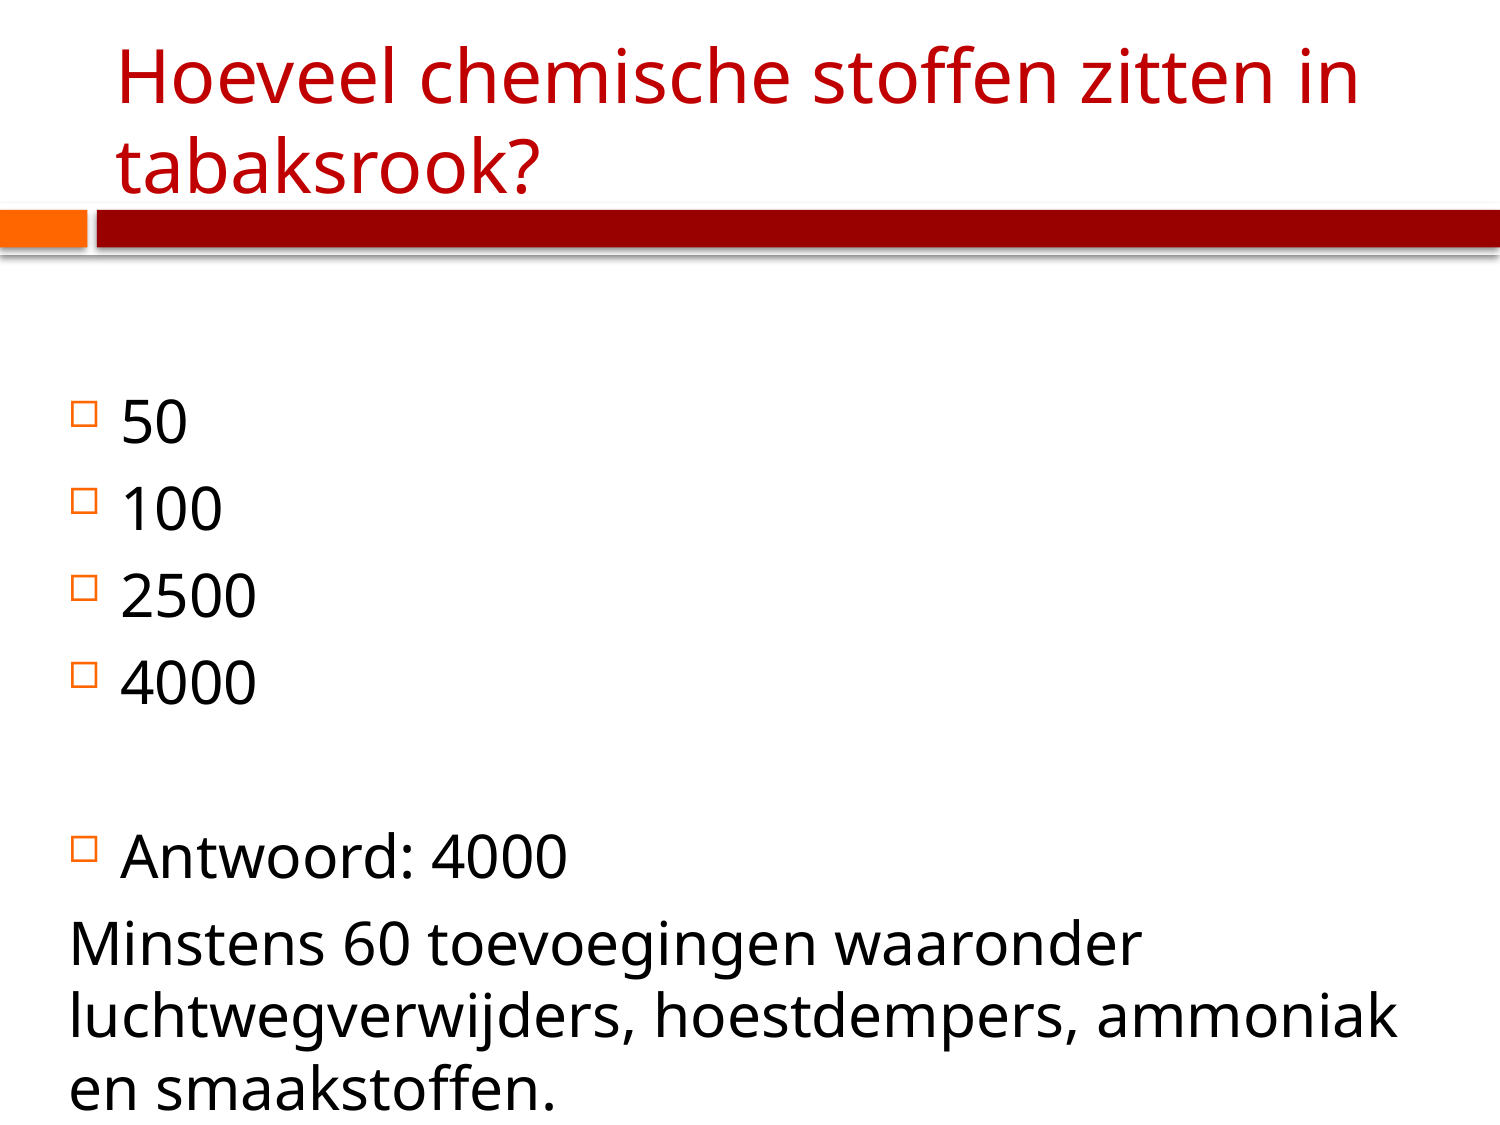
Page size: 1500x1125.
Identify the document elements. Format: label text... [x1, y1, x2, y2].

list 50 100 2500 4000 Antwoord: 4000 Minstens 60 toevoegingen waaronder luchtwegverwijders, hoestdempers, ammoniak en smaakstoffen. [52, 374, 1483, 1118]
title Hoeveel chemische stoffen zitten in tabaksrook? [100, 37, 1439, 201]
